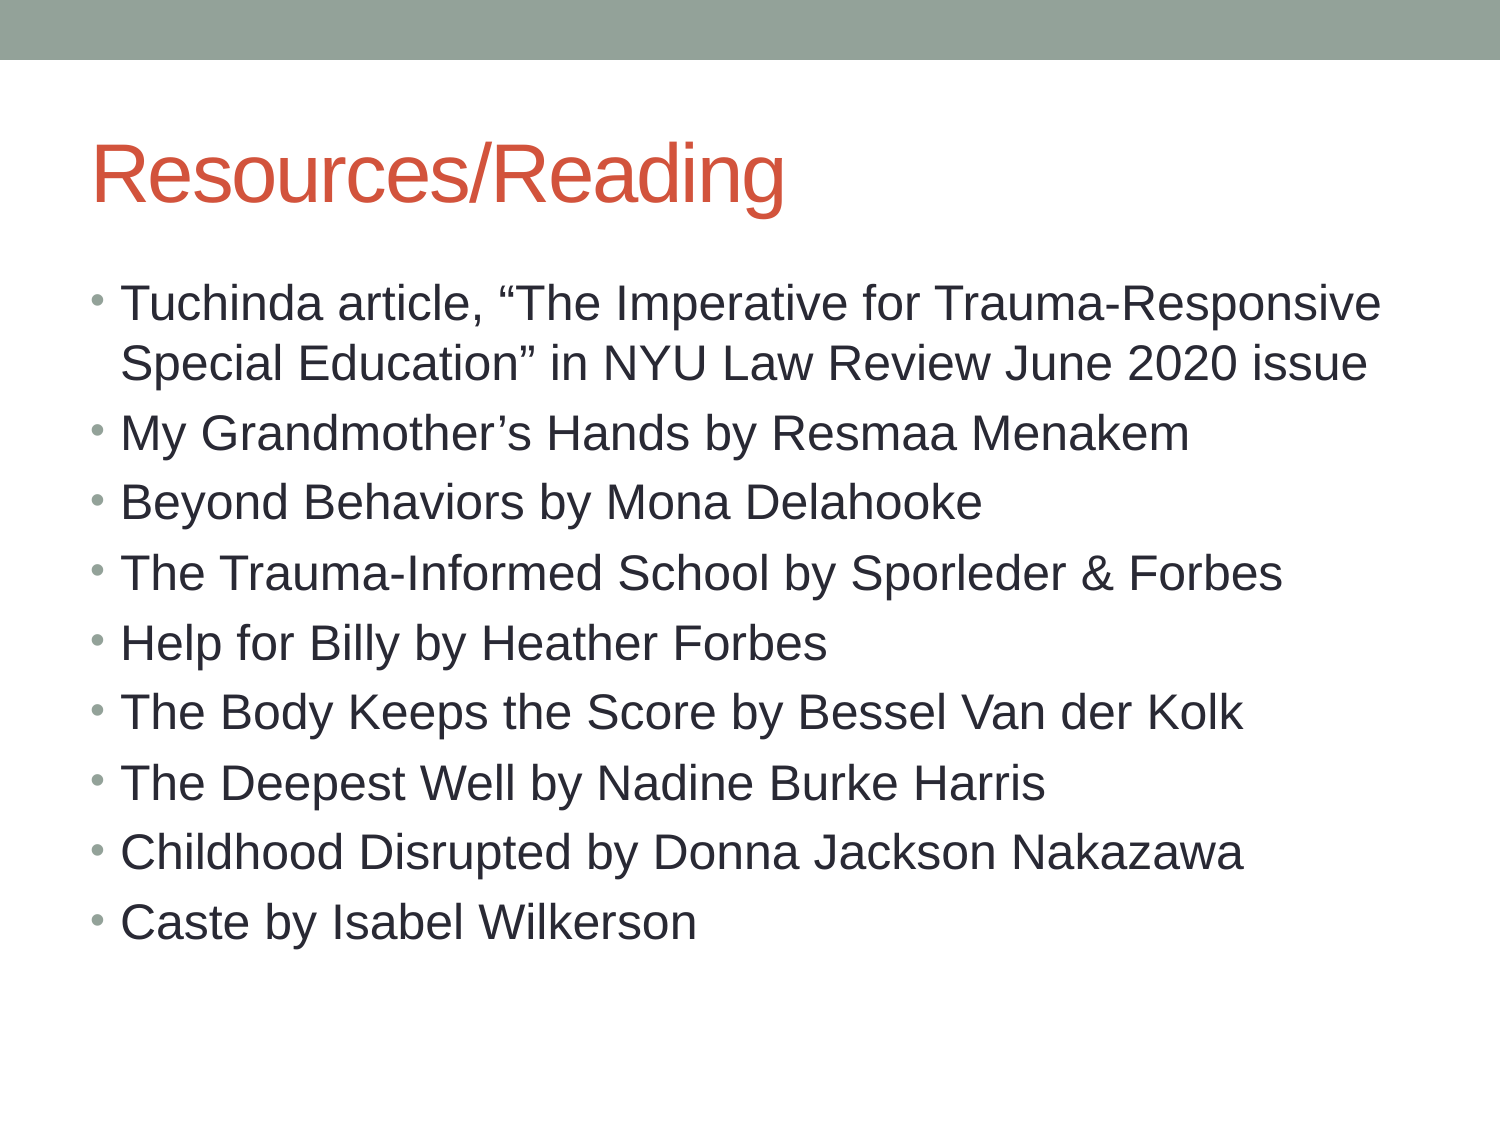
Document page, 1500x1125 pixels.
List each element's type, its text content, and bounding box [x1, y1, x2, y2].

list Tuchinda article, “The Imperative for Trauma-Responsive Special Education” in NYU Law Review June 2020 issue My Grandmother’s Hands by Resmaa Menakem Beyond Behaviors by Mona Delahooke The Trauma-Informed School by Sporleder & Forbes Help for Billy by Heather Forbes The Body Keeps the Score by Bessel Van der Kolk The Deepest Well by Nadine Burke Harris Childhood Disrupted by Donna Jackson Nakazawa Caste by Isabel Wilkerson [75, 262, 1425, 1063]
title Resources/Reading [75, 87, 1425, 250]
